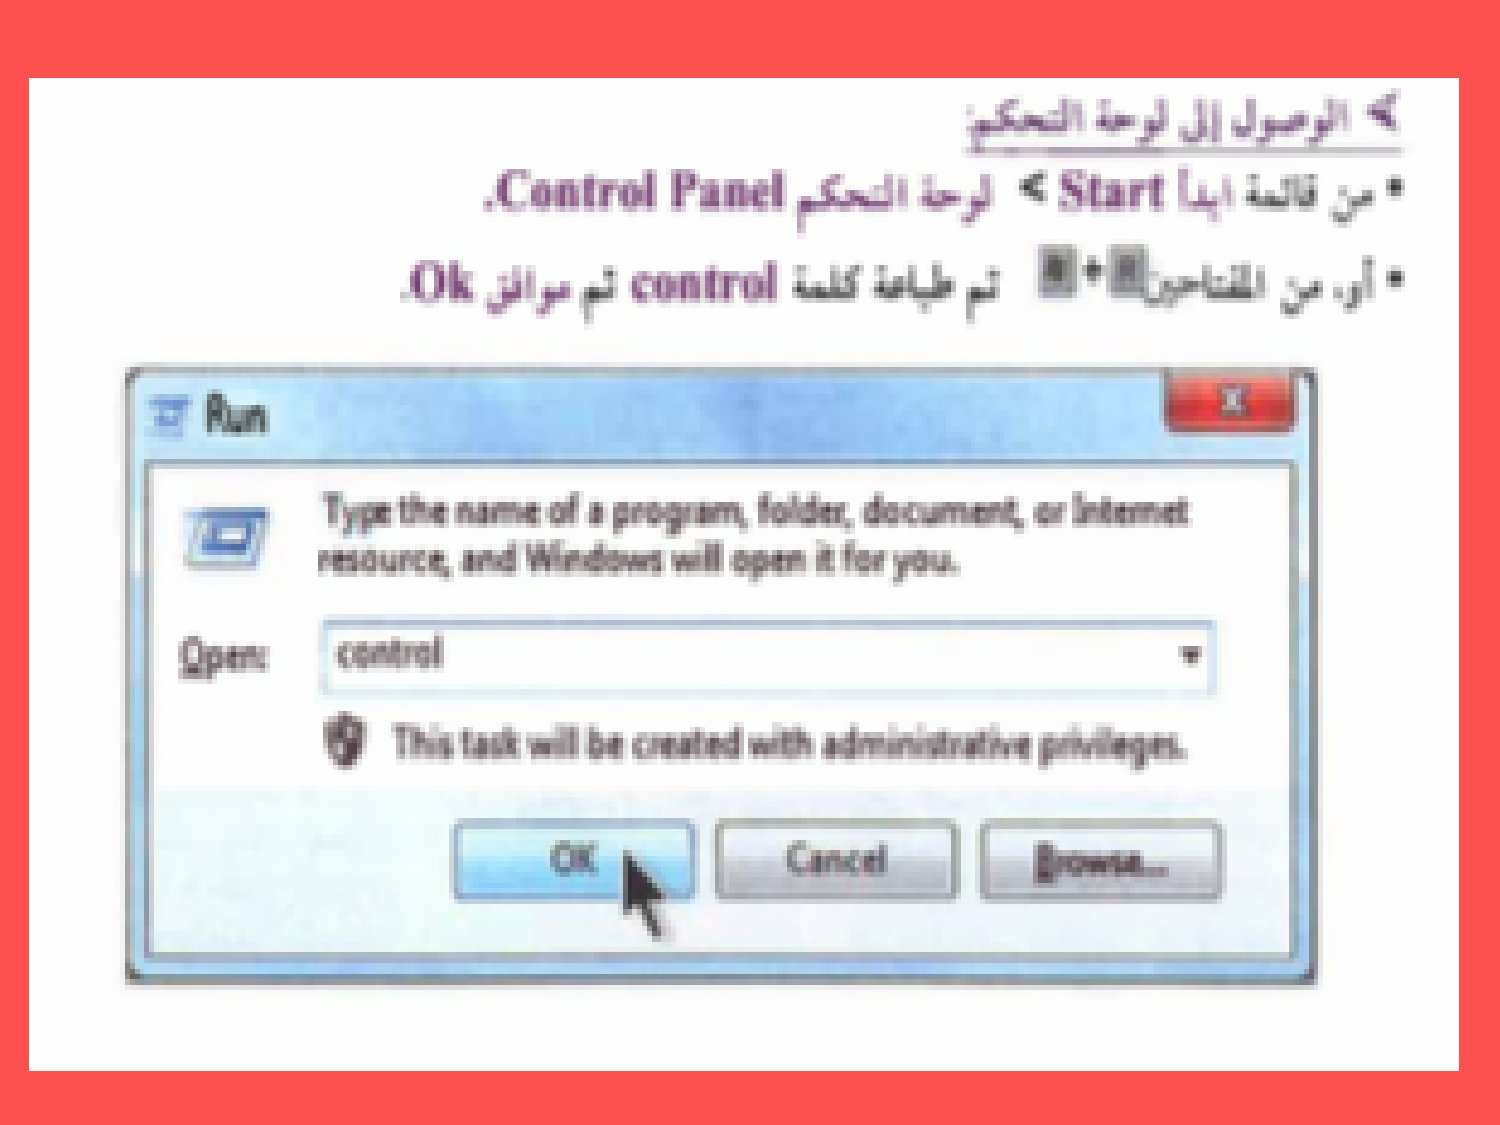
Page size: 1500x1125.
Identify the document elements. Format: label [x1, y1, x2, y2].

picture [29, 77, 1459, 1071]
